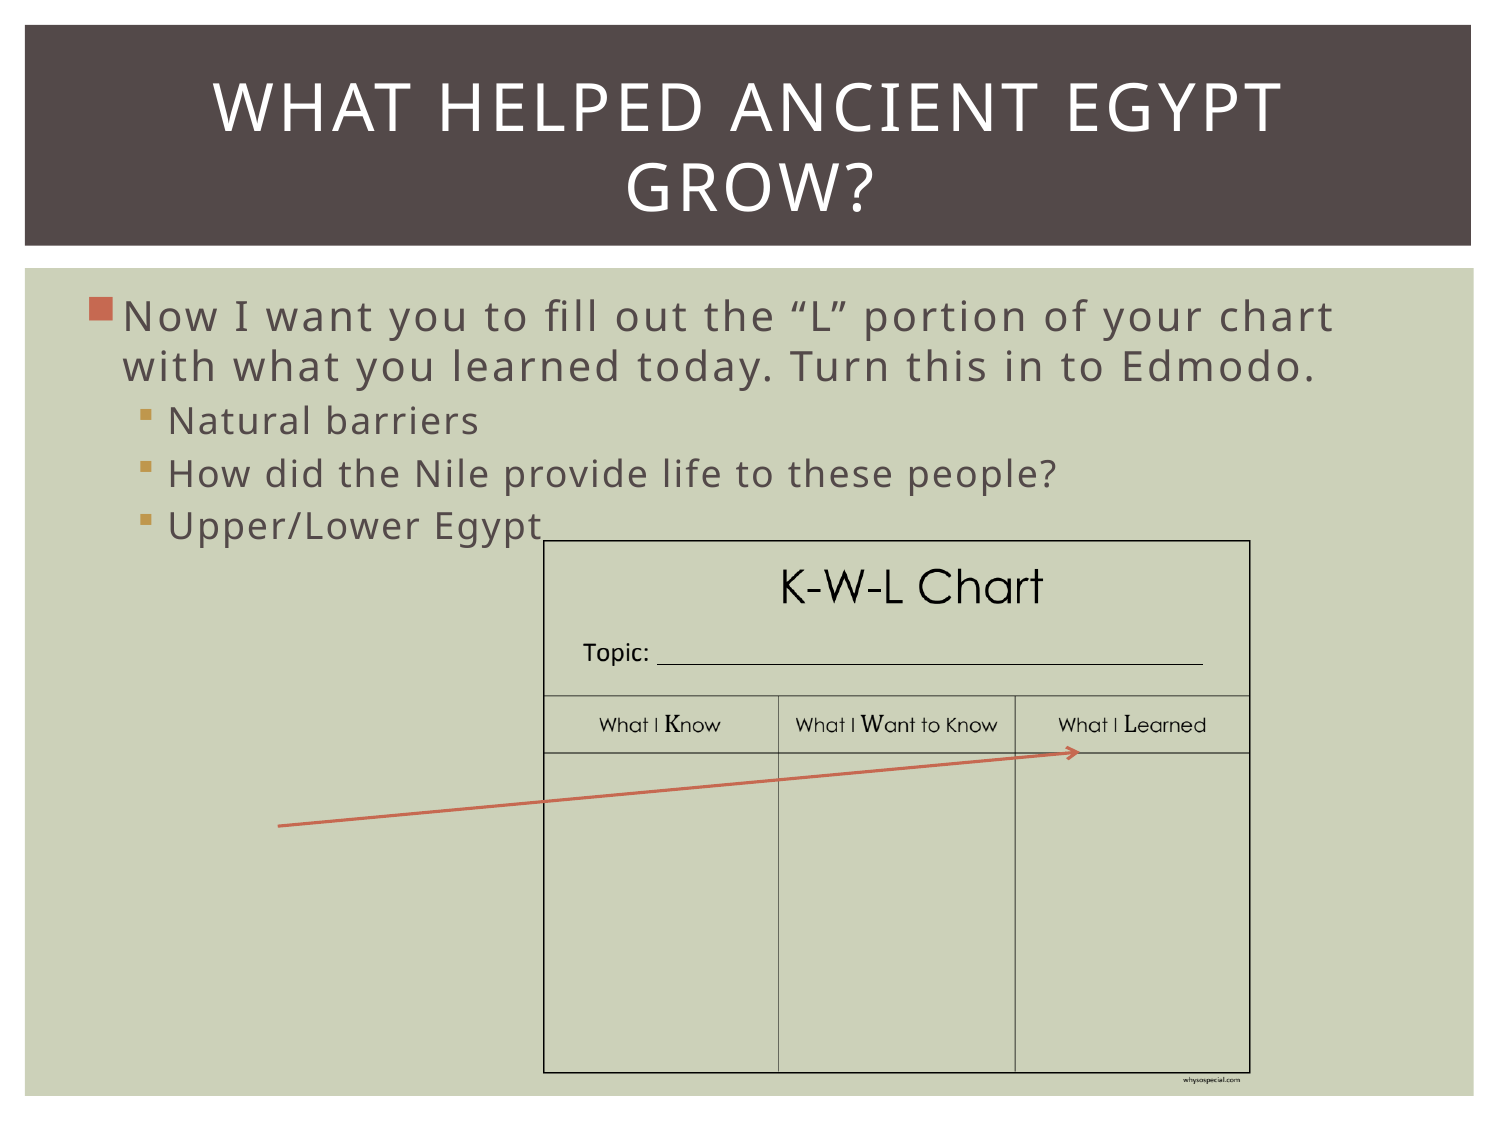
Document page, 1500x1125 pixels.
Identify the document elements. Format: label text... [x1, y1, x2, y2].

title What helped ancient Egypt grow? [62, 58, 1438, 232]
list Now I want you to fill out the “L” portion of your chart with what you learned today. Turn this in to Edmodo. Natural barriers How did the Nile provide life to these people? Upper/Lower Egypt [62, 281, 1442, 1005]
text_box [277, 751, 1081, 827]
picture [513, 509, 1279, 1102]
